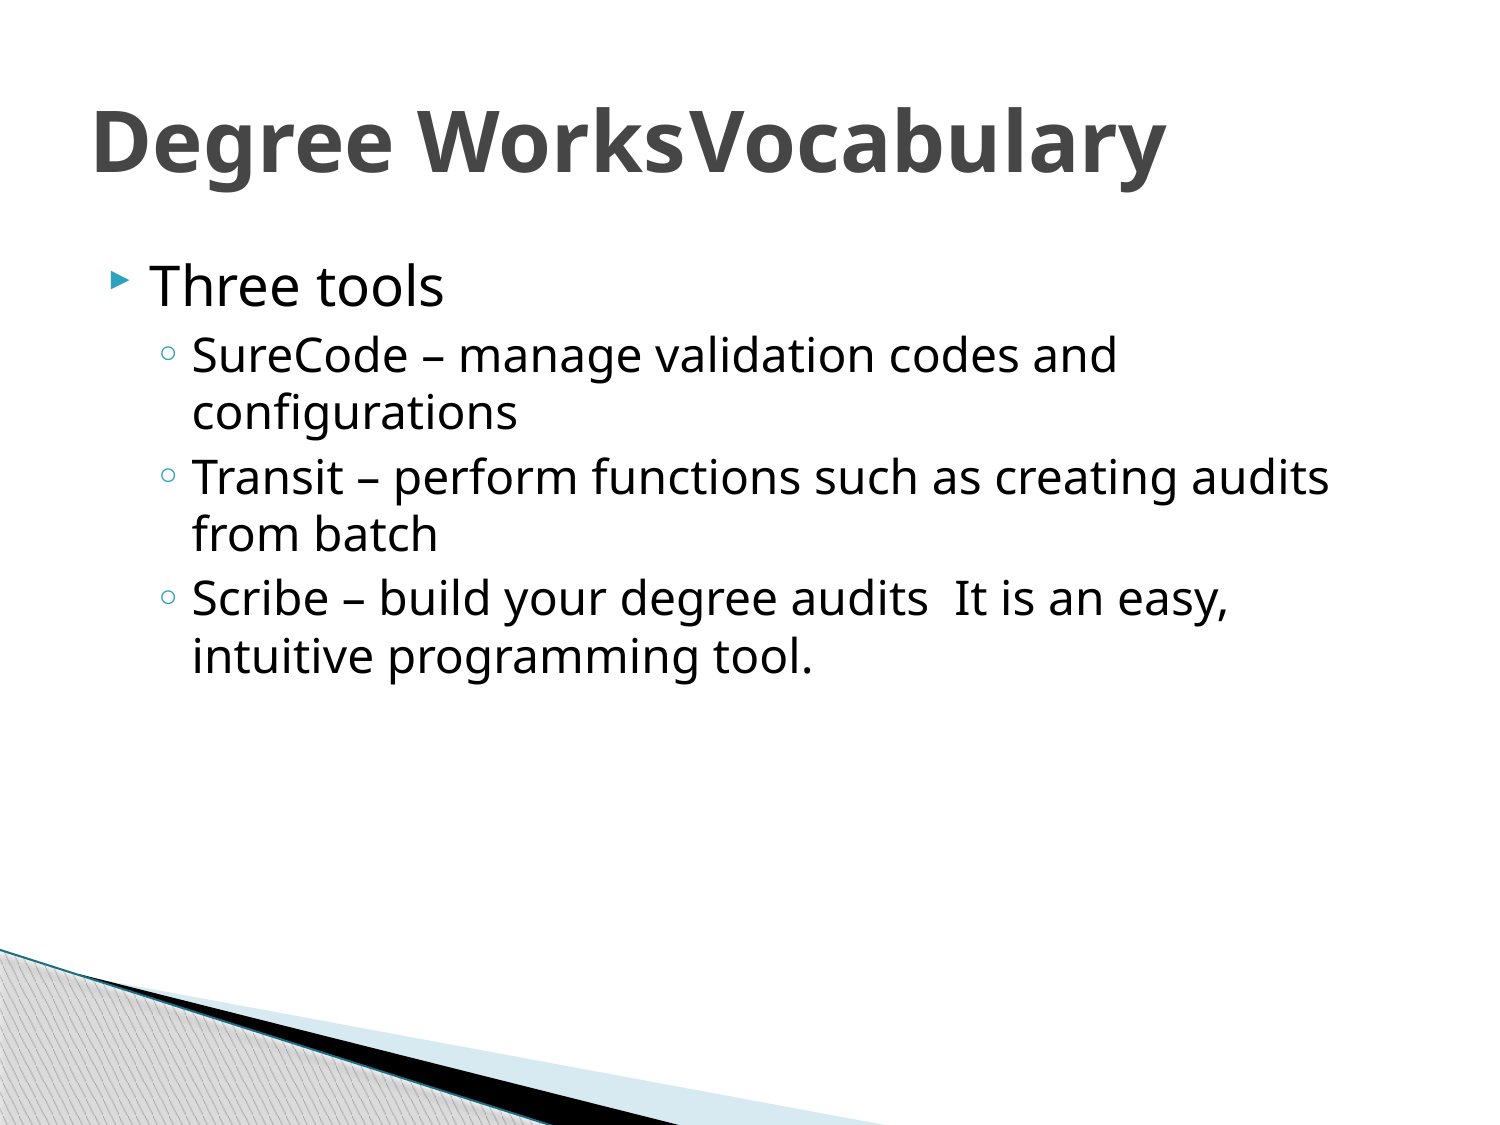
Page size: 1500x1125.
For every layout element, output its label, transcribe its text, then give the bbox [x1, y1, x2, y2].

list Three tools SureCode – manage validation codes and configurations Transit – perform functions such as creating audits from batch Scribe – build your degree audits It is an easy, intuitive programming tool. [75, 243, 1425, 986]
title Degree Works Vocabulary [75, 45, 1425, 233]
